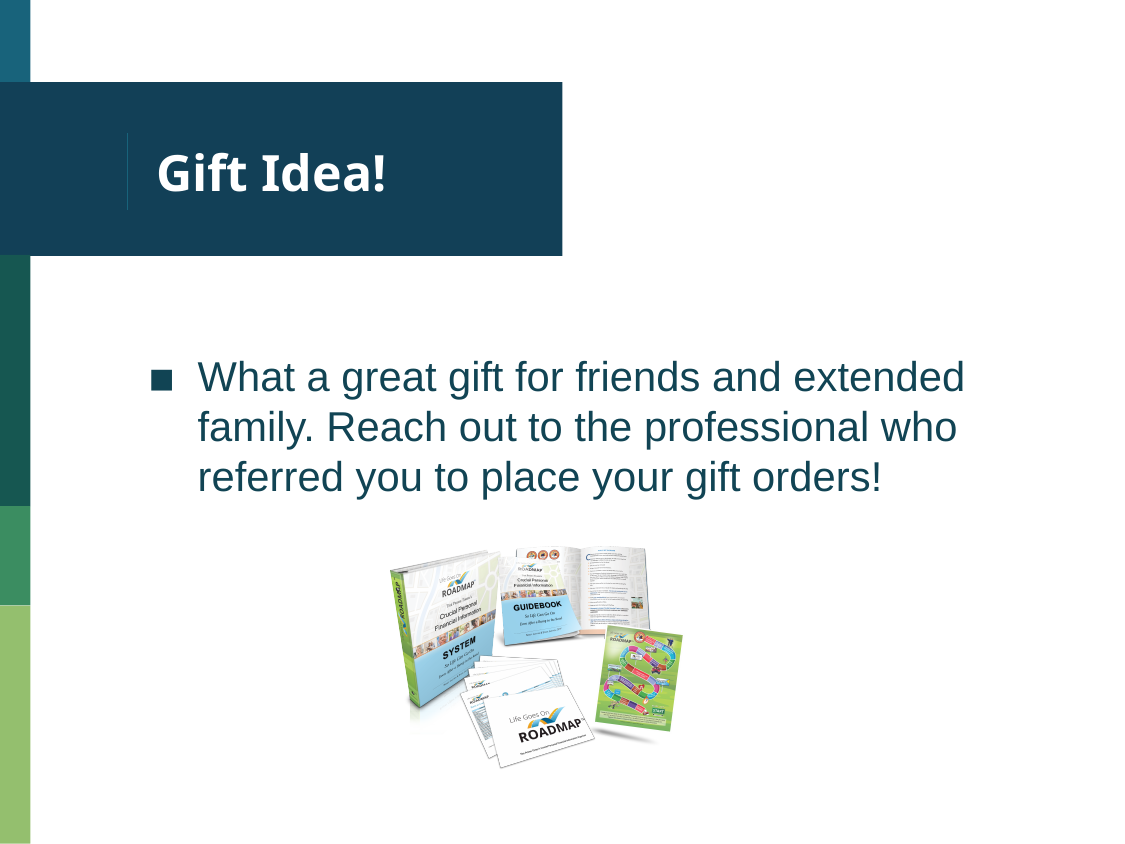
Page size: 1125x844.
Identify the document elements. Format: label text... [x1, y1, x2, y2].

list What a great gift for friends and extended family. Reach out to the professional who referred you to place your gift orders! [126, 275, 1069, 809]
title Gift Idea! [141, 87, 561, 256]
picture [382, 528, 713, 785]
